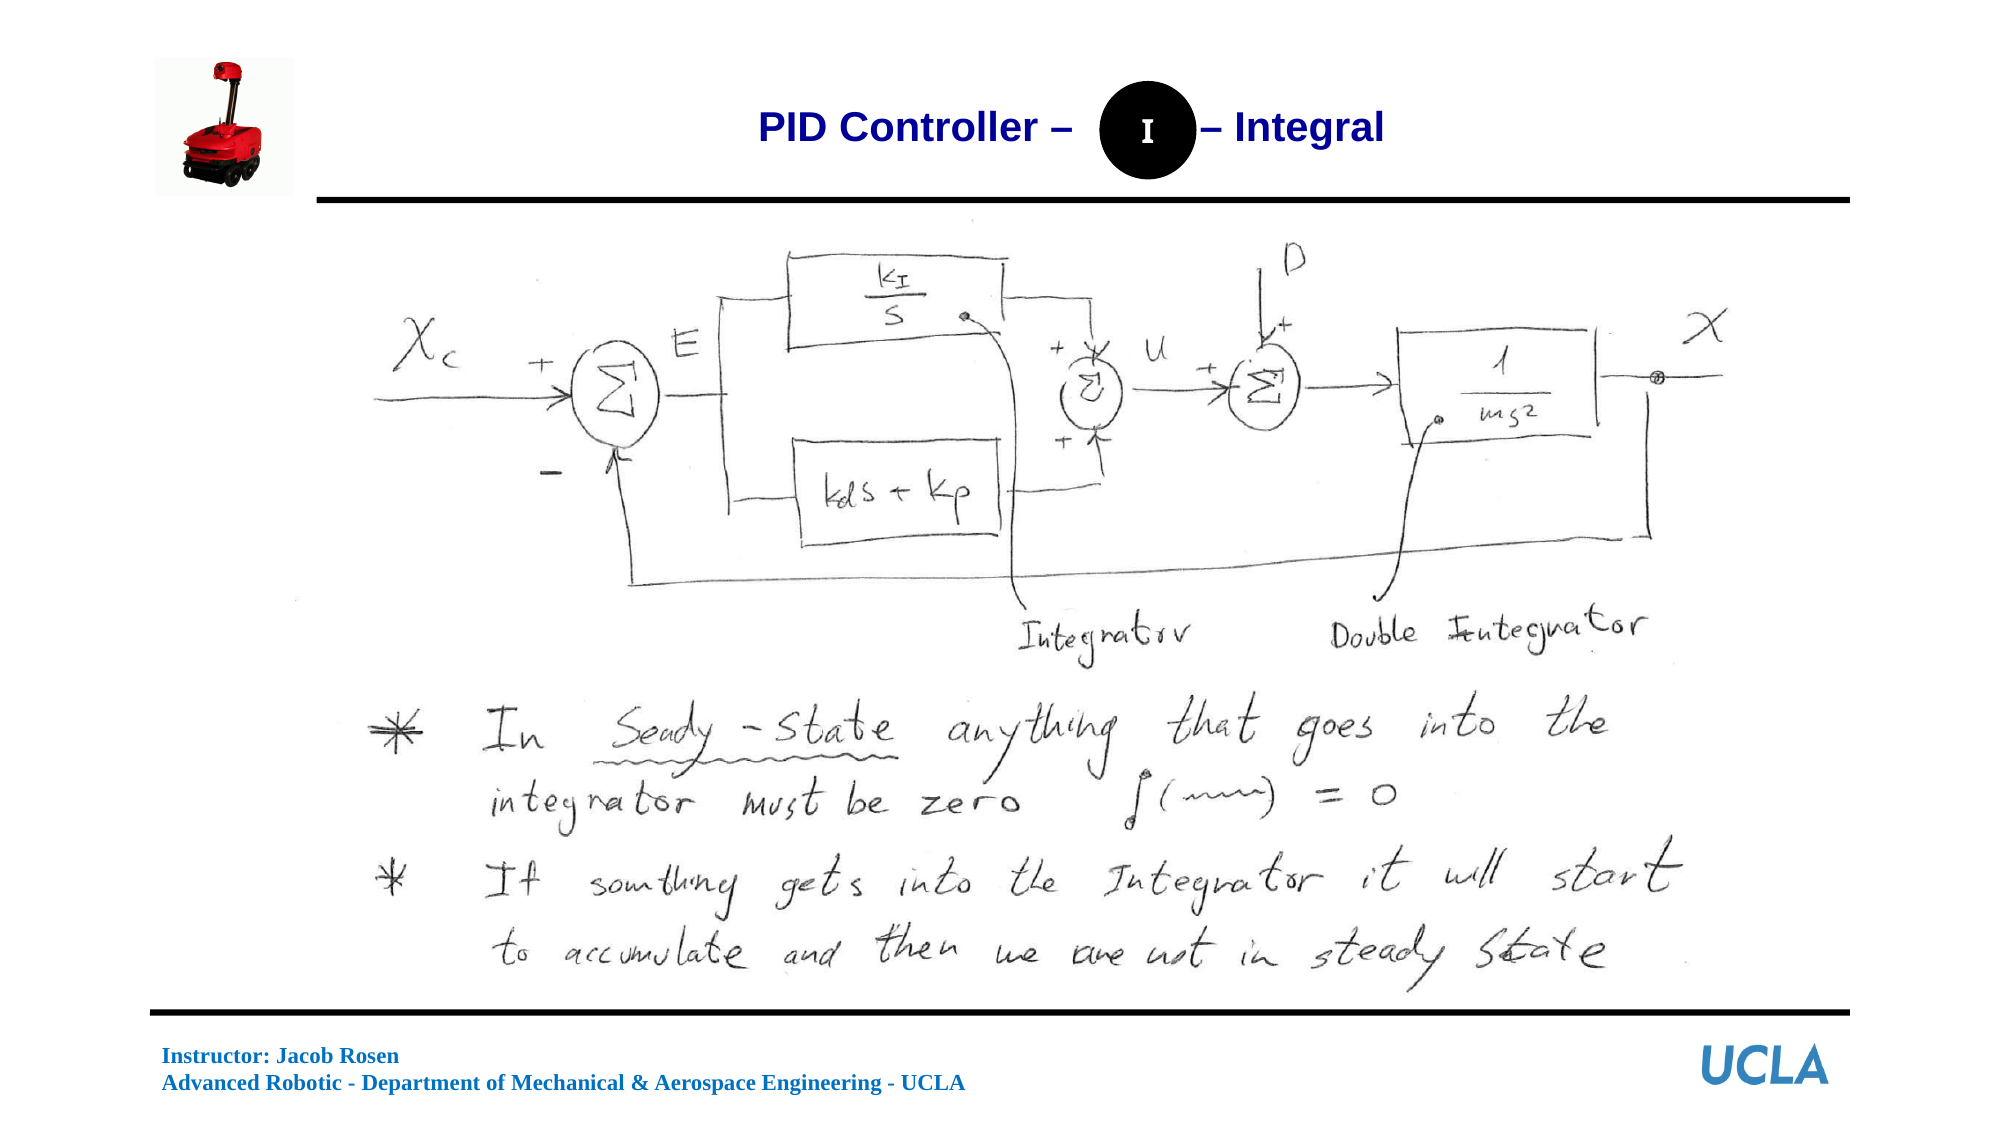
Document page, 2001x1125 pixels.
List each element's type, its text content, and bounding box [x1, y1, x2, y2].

picture [295, 219, 1771, 995]
title PID Controller – – Integral [316, 62, 1850, 188]
text_box I [1100, 81, 1196, 179]
footer Instructor: Jacob Rosen Advanced Robotic - Department of Mechanical & Aerospace Engineering - UCLA [146, 1032, 1260, 1096]
picture [155, 57, 294, 196]
picture [1679, 1023, 1850, 1105]
